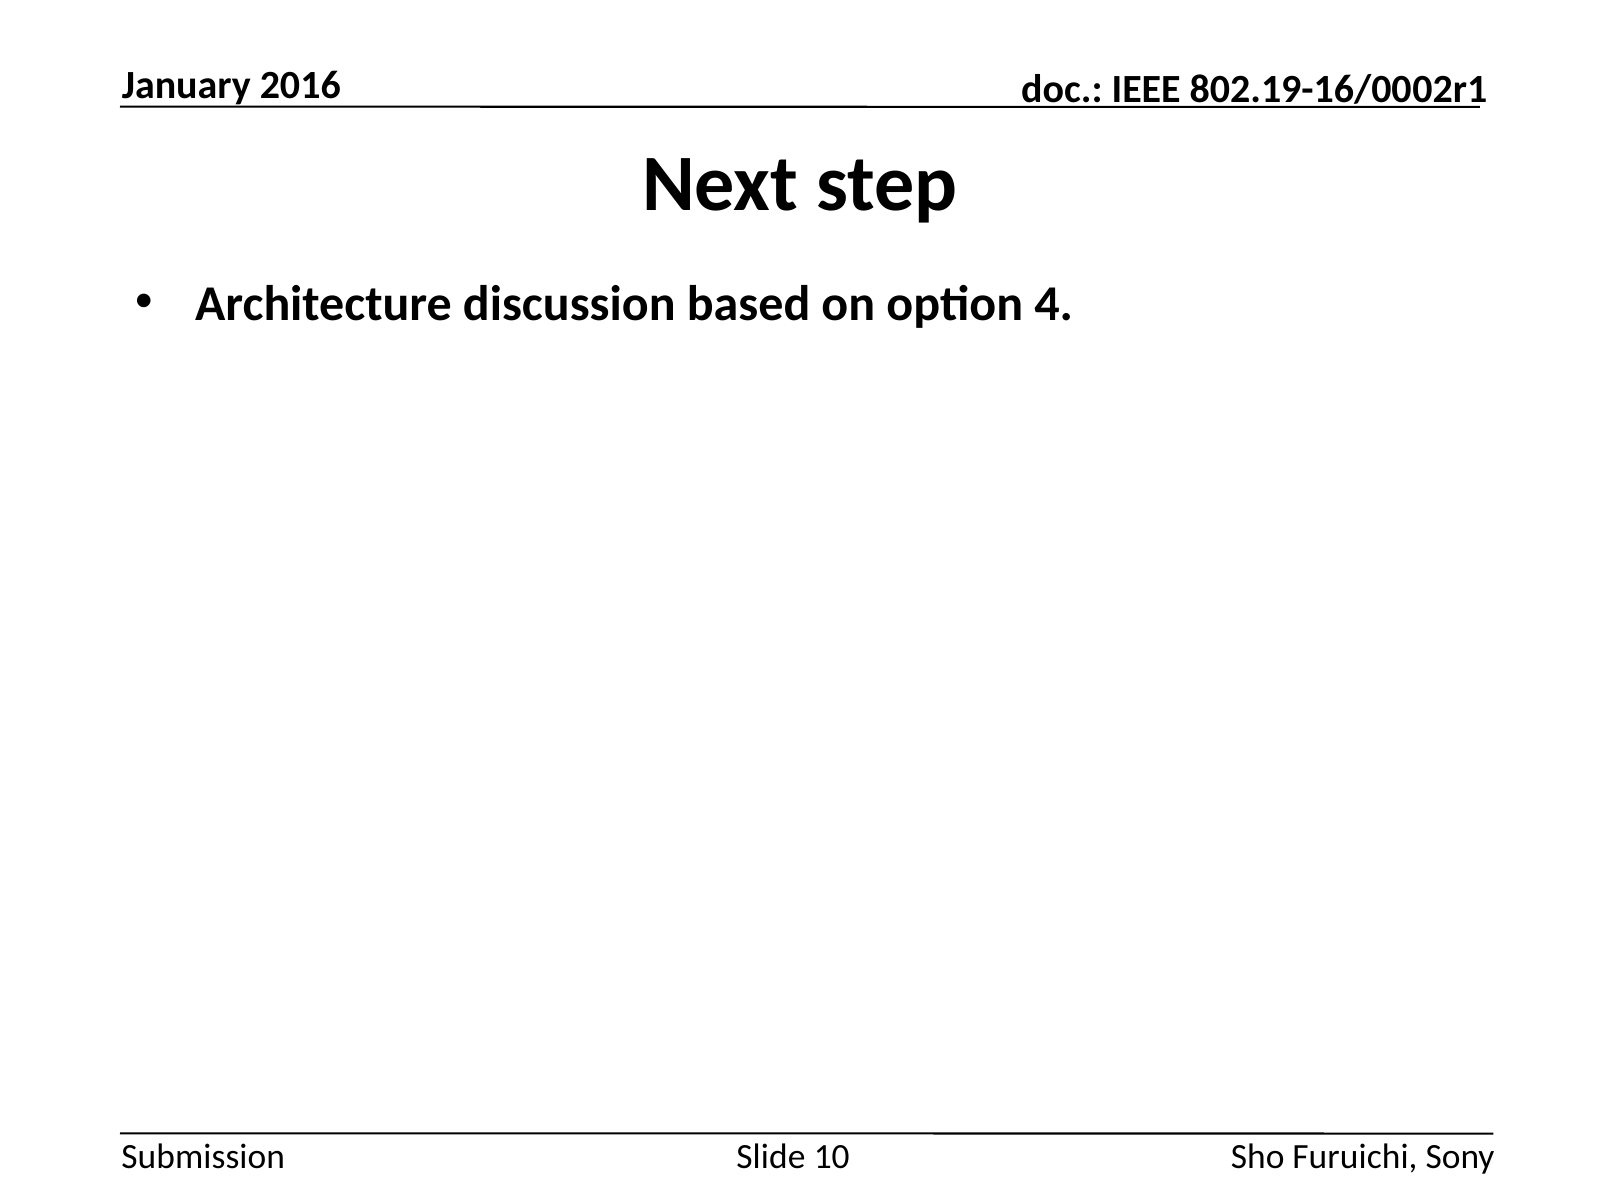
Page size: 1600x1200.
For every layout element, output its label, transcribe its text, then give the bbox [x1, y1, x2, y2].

title Next step [119, 119, 1480, 238]
list Architecture discussion based on option 4. [119, 262, 1480, 1126]
footer Sho Furuichi, Sony [937, 1132, 1495, 1174]
slide_number Slide 10 [733, 1132, 854, 1197]
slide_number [121, 58, 451, 107]
